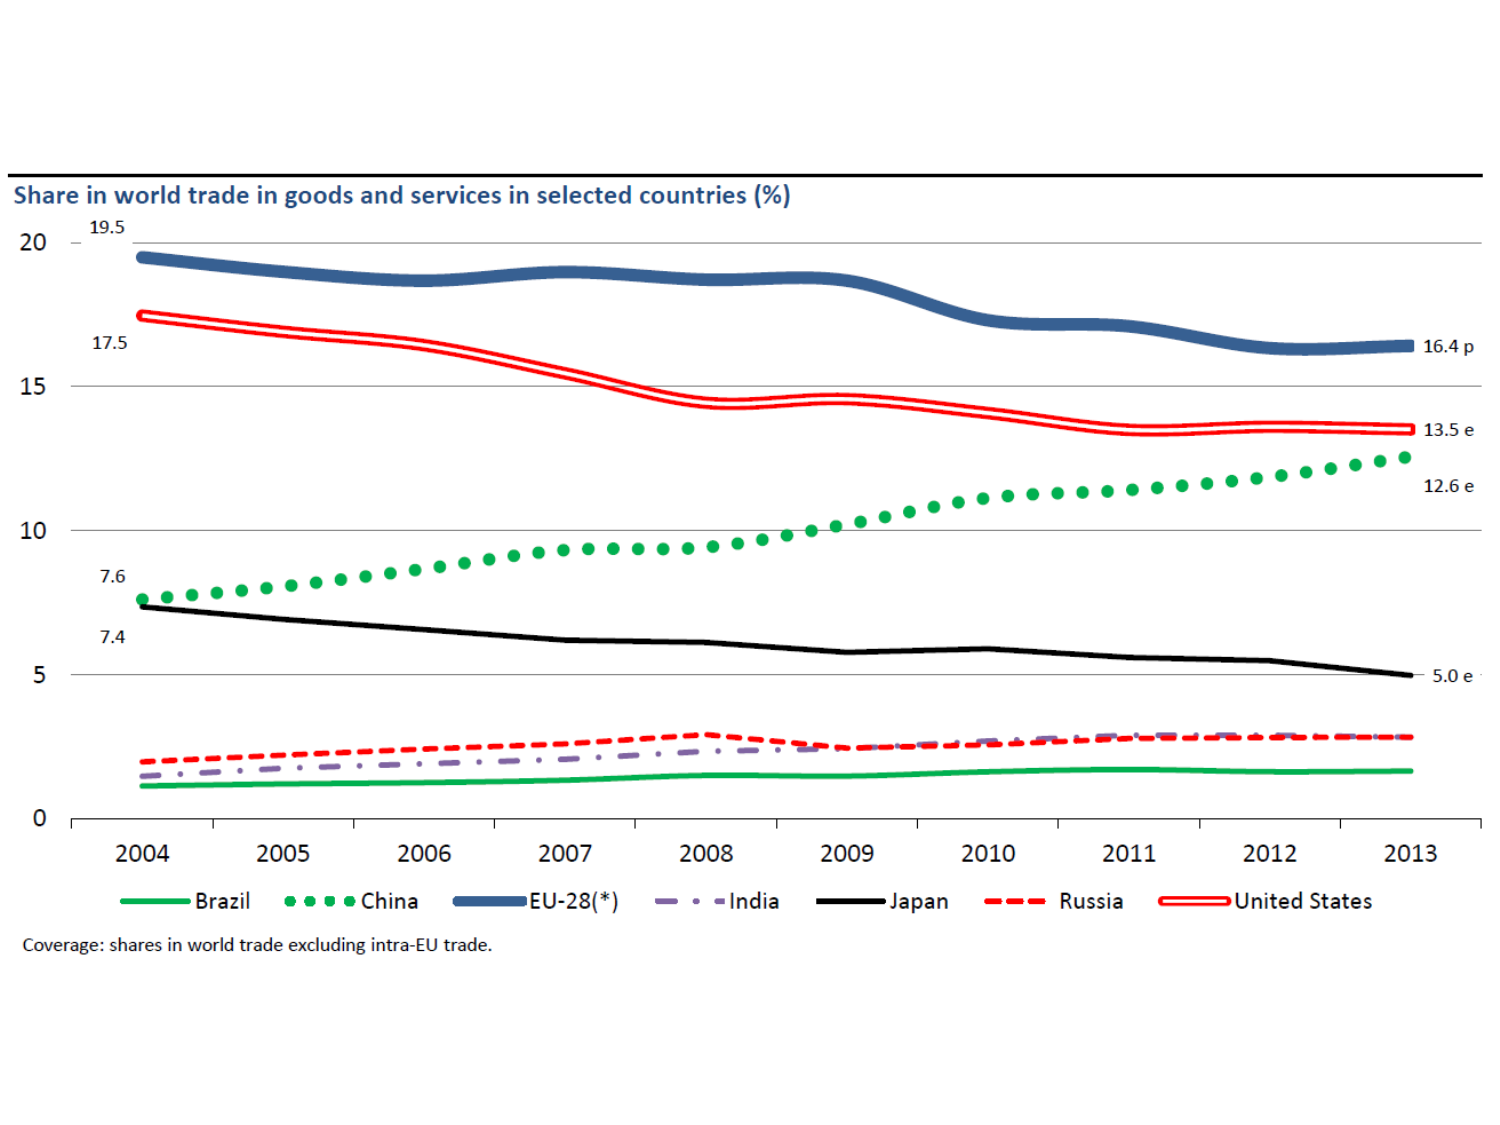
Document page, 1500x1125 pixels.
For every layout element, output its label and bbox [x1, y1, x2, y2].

picture [0, 167, 1500, 958]
